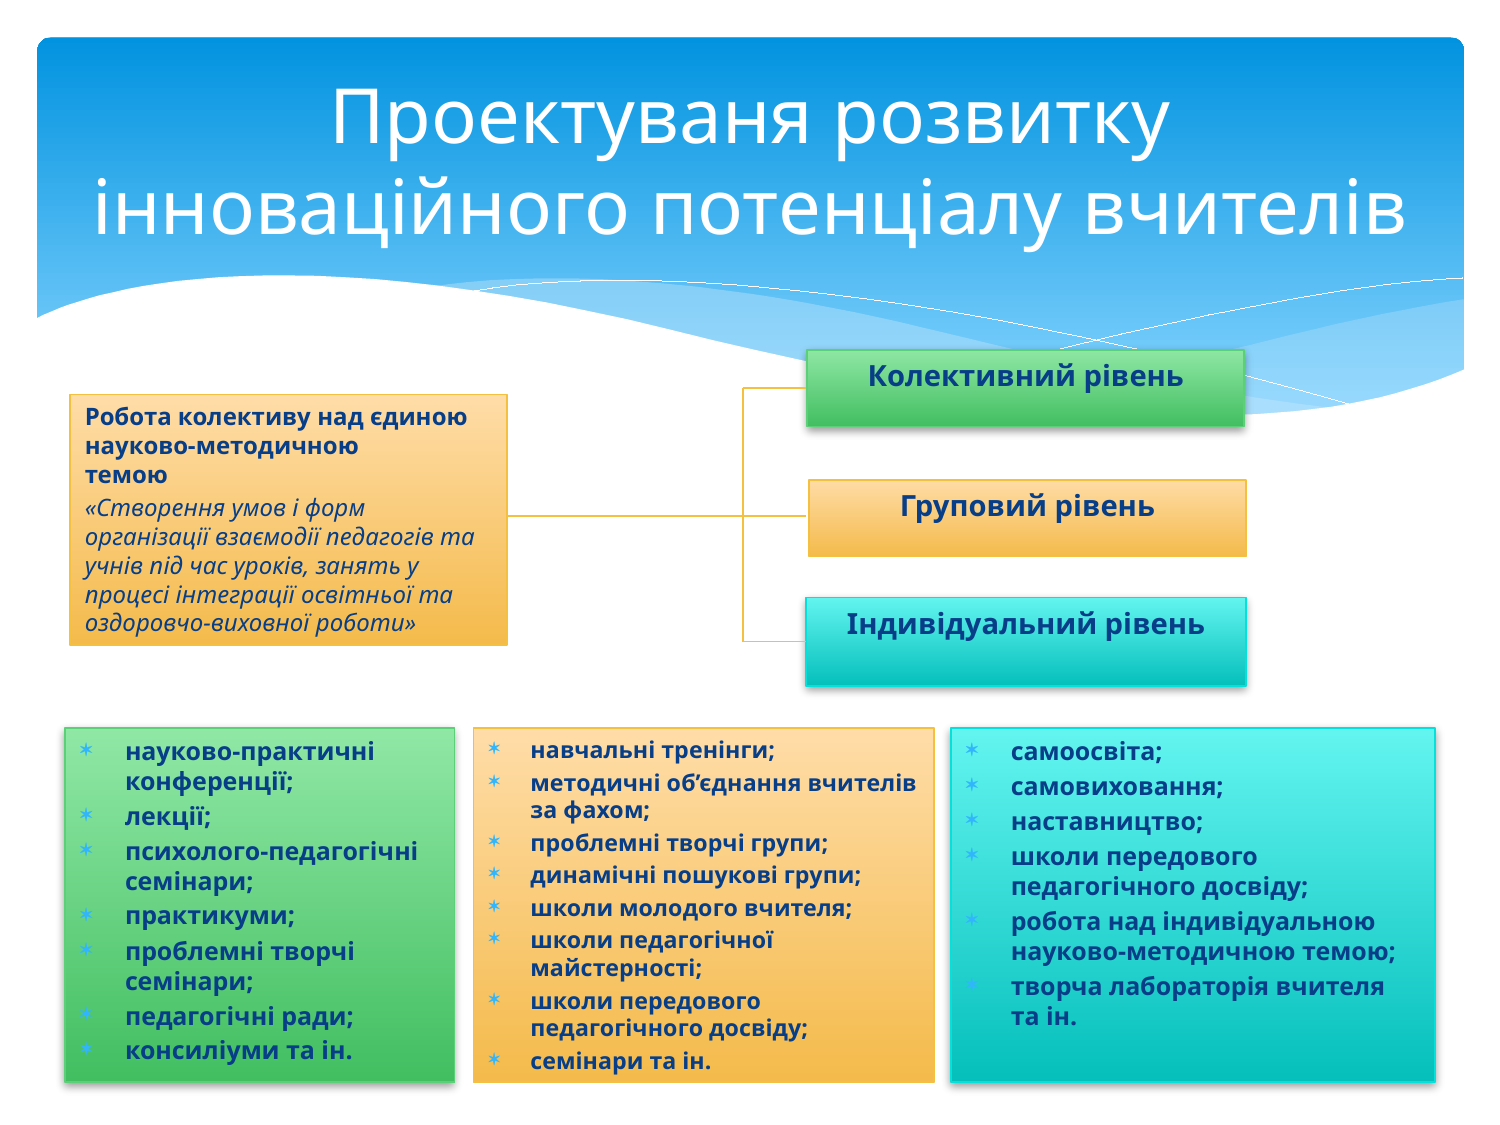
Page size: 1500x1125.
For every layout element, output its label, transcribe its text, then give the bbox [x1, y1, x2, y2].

text_box навчальні тренінги; методичні об’єднання вчителів за фахом; проблемні творчі групи; динамічні пошукові групи; школи молодого вчителя; школи педагогічної майстерності; школи передового педагогічного досвіду; семінари та ін. [473, 727, 935, 1083]
text_box науково-практичні конференції; лекції; психолого-педагогічні семінари; практикуми; проблемні творчі семінари; педагогічні ради; консиліуми та ін. [64, 727, 455, 1083]
text_box Груповий рівень [808, 479, 1247, 557]
title Проектуваня розвитку інноваційного потенціалу вчителів [75, 55, 1425, 261]
text_box Робота колективу над єдиною науково-методичною темою «Створення умов і форм організації взаємодії педагогів та учнів під час уроків, занять у процесі інтеграції освітньої та оздоровчо-виховної роботи» [69, 394, 508, 646]
text_box Індивідуальний рівень [805, 597, 1247, 687]
text_box самоосвіта; самовиховання; наставництво; школи передового педагогічного досвіду; робота над індивідуальною науково-методичною темою; творча лабораторія вчителя та ін. [950, 727, 1436, 1083]
text_box Колективний рівень [806, 349, 1245, 427]
